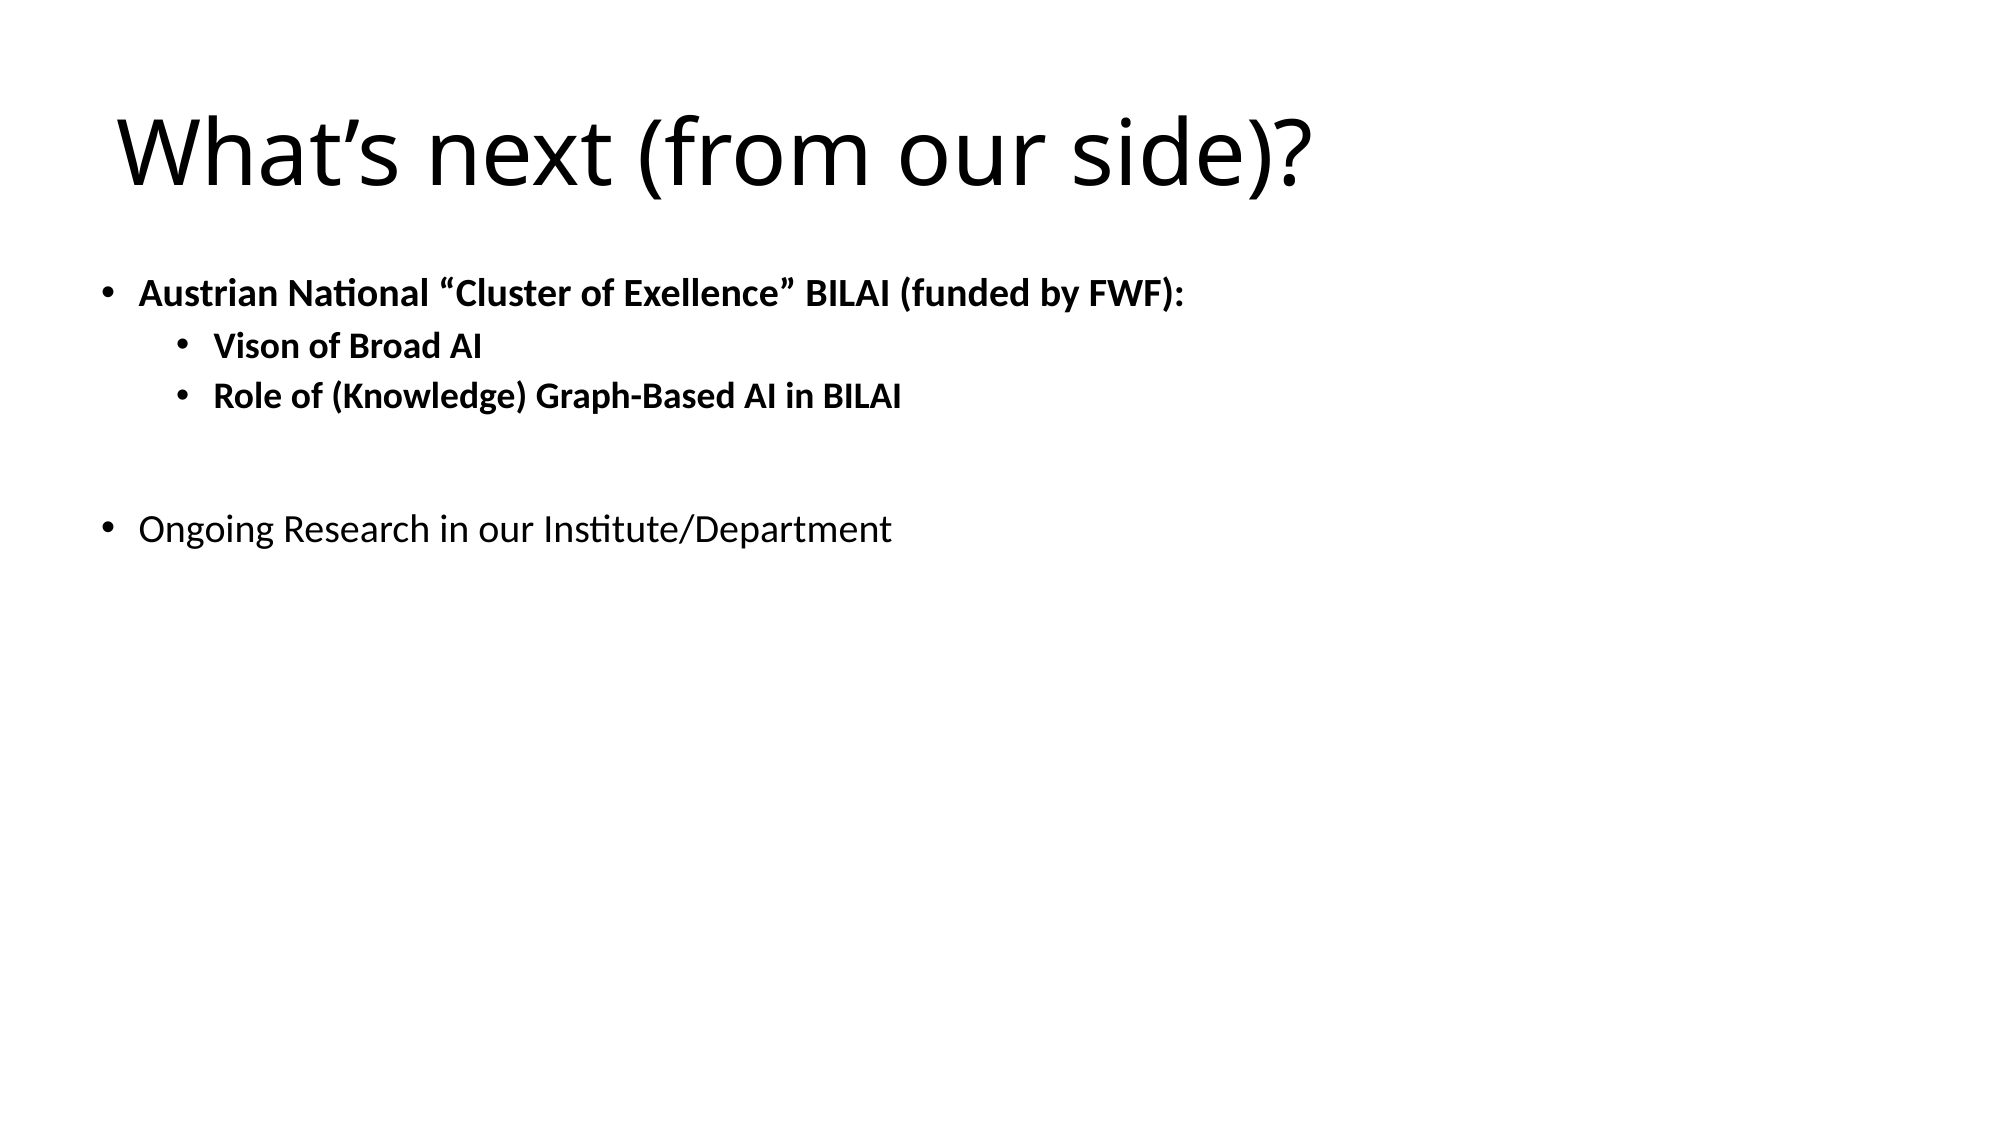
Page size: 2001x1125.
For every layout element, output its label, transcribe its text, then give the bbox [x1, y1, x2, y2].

title What’s next (from our side)? [101, 47, 1826, 265]
list Austrian National “Cluster of Exellence” BILAI (funded by FWF): Vison of Broad AI Role of (Knowledge) Graph-Based AI in BILAI Ongoing Research in our Institute/Department [101, 265, 1799, 971]
